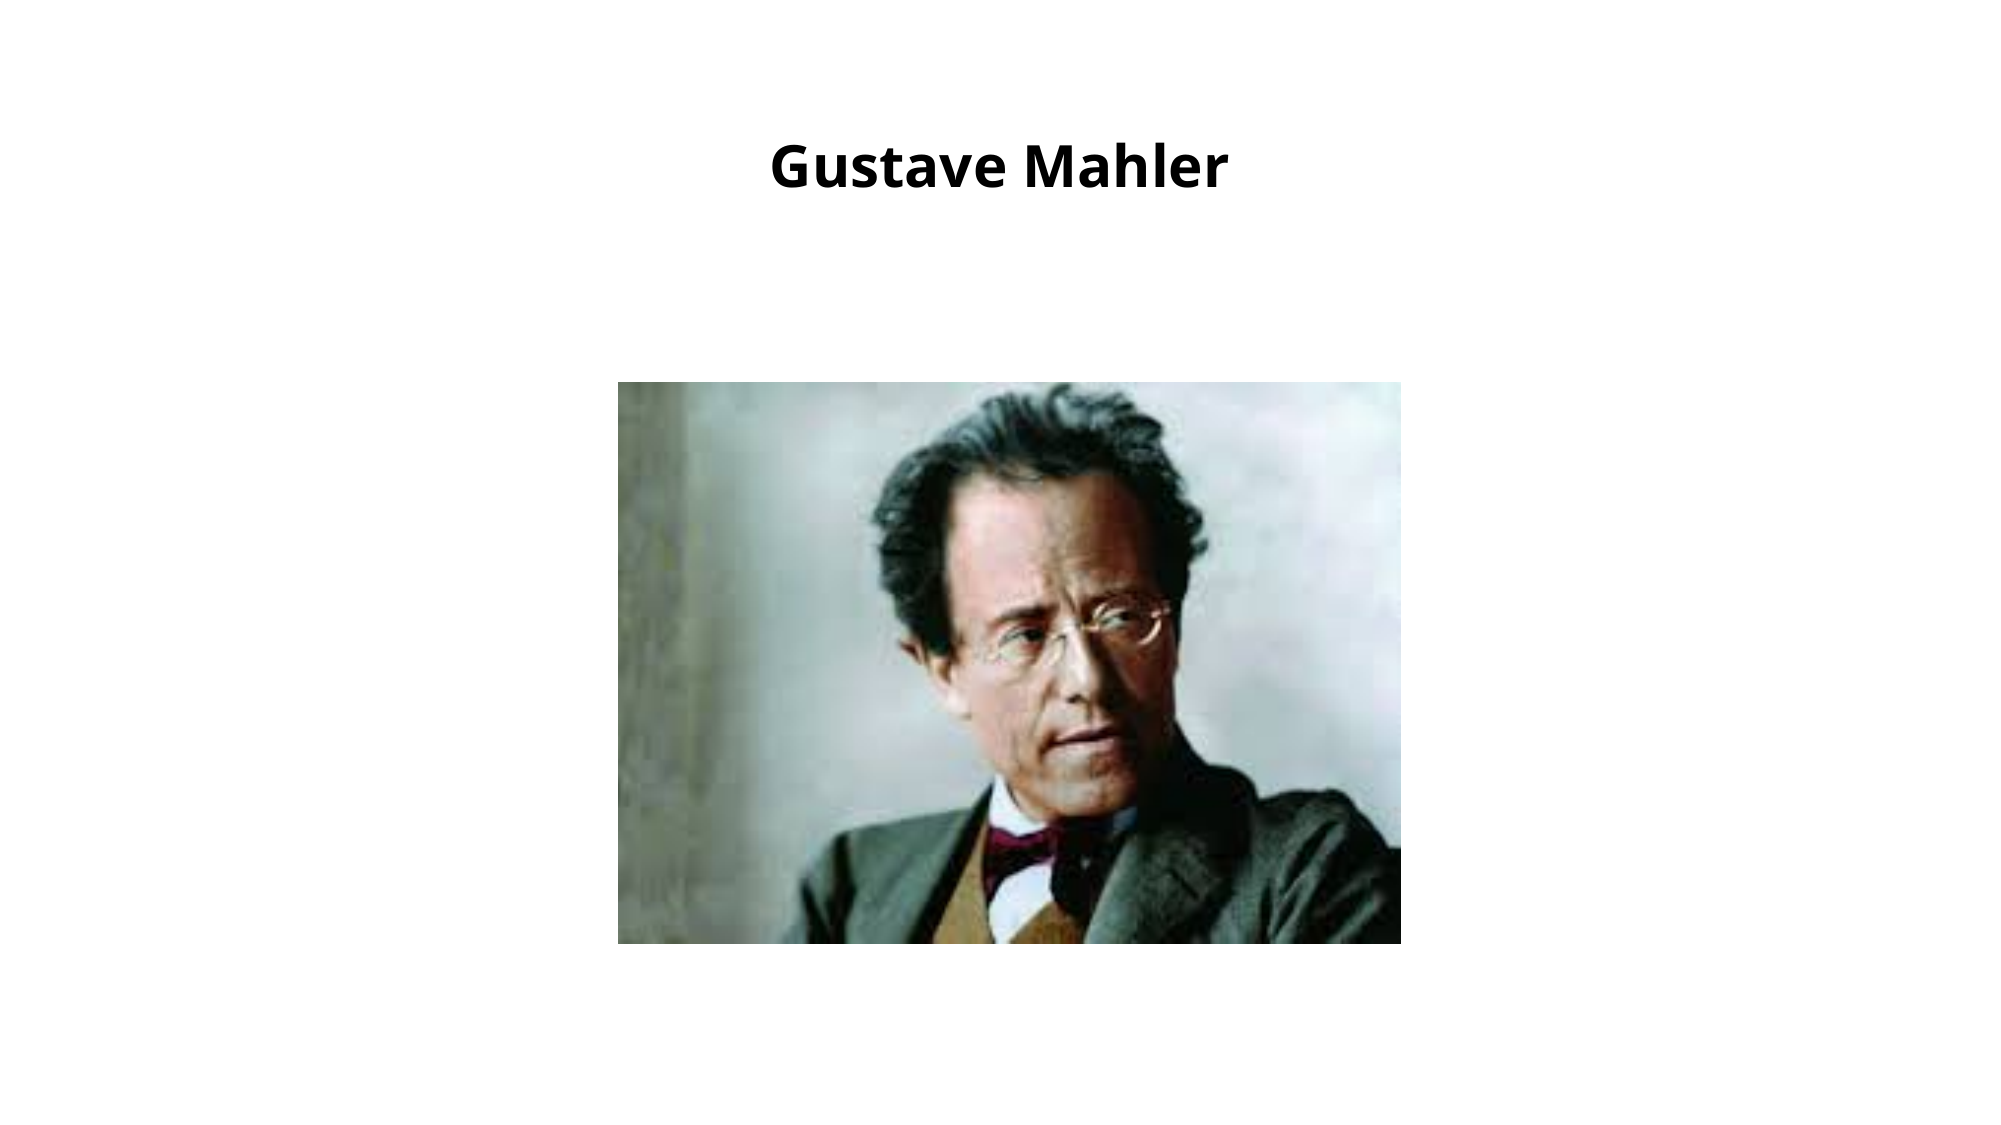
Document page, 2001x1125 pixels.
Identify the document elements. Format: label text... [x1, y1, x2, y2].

title Gustave Mahler [137, 59, 1863, 278]
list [618, 382, 1401, 944]
